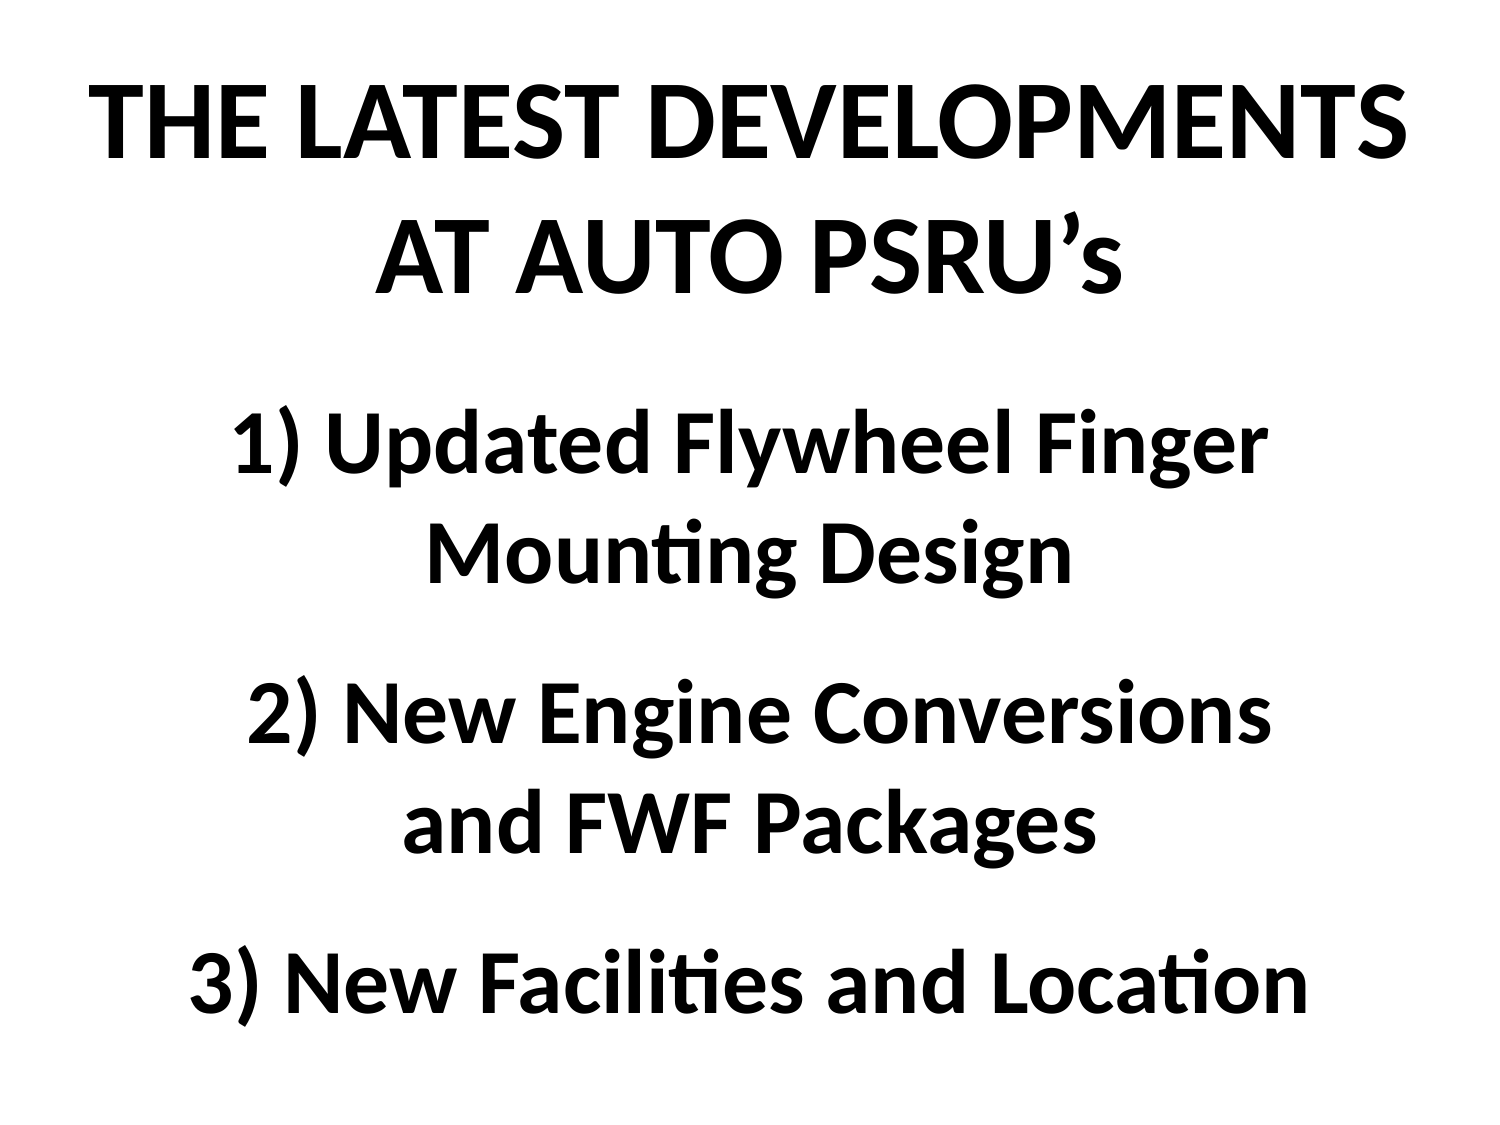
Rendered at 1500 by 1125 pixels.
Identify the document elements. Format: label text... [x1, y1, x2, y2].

text_box THE LATEST DEVELOPMENTS AT AUTO PSRU’s [37, 38, 1463, 324]
title 1) Updated Flywheel Finger Mounting Design 2) New Engine Conversions and FWF Packages 3) New Facilities and Location [75, 374, 1425, 1040]
